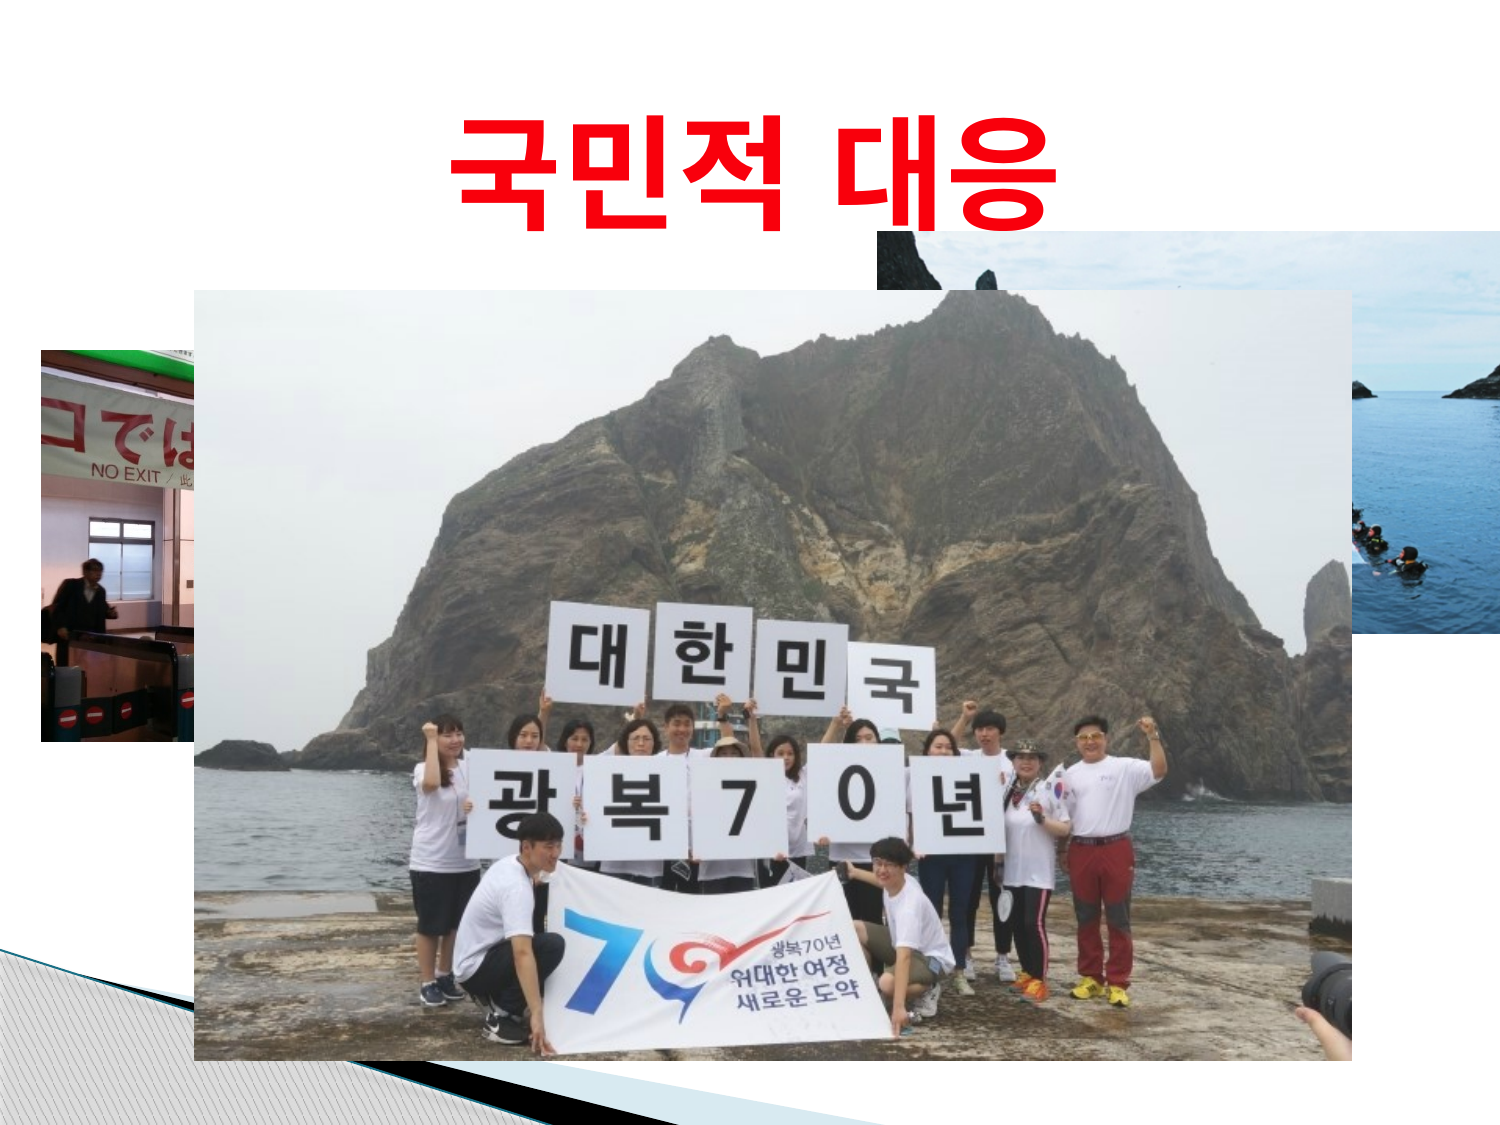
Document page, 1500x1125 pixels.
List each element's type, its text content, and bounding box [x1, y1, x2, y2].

picture [40, 231, 1500, 1062]
text_box 국민적 대응 [431, 87, 1078, 253]
